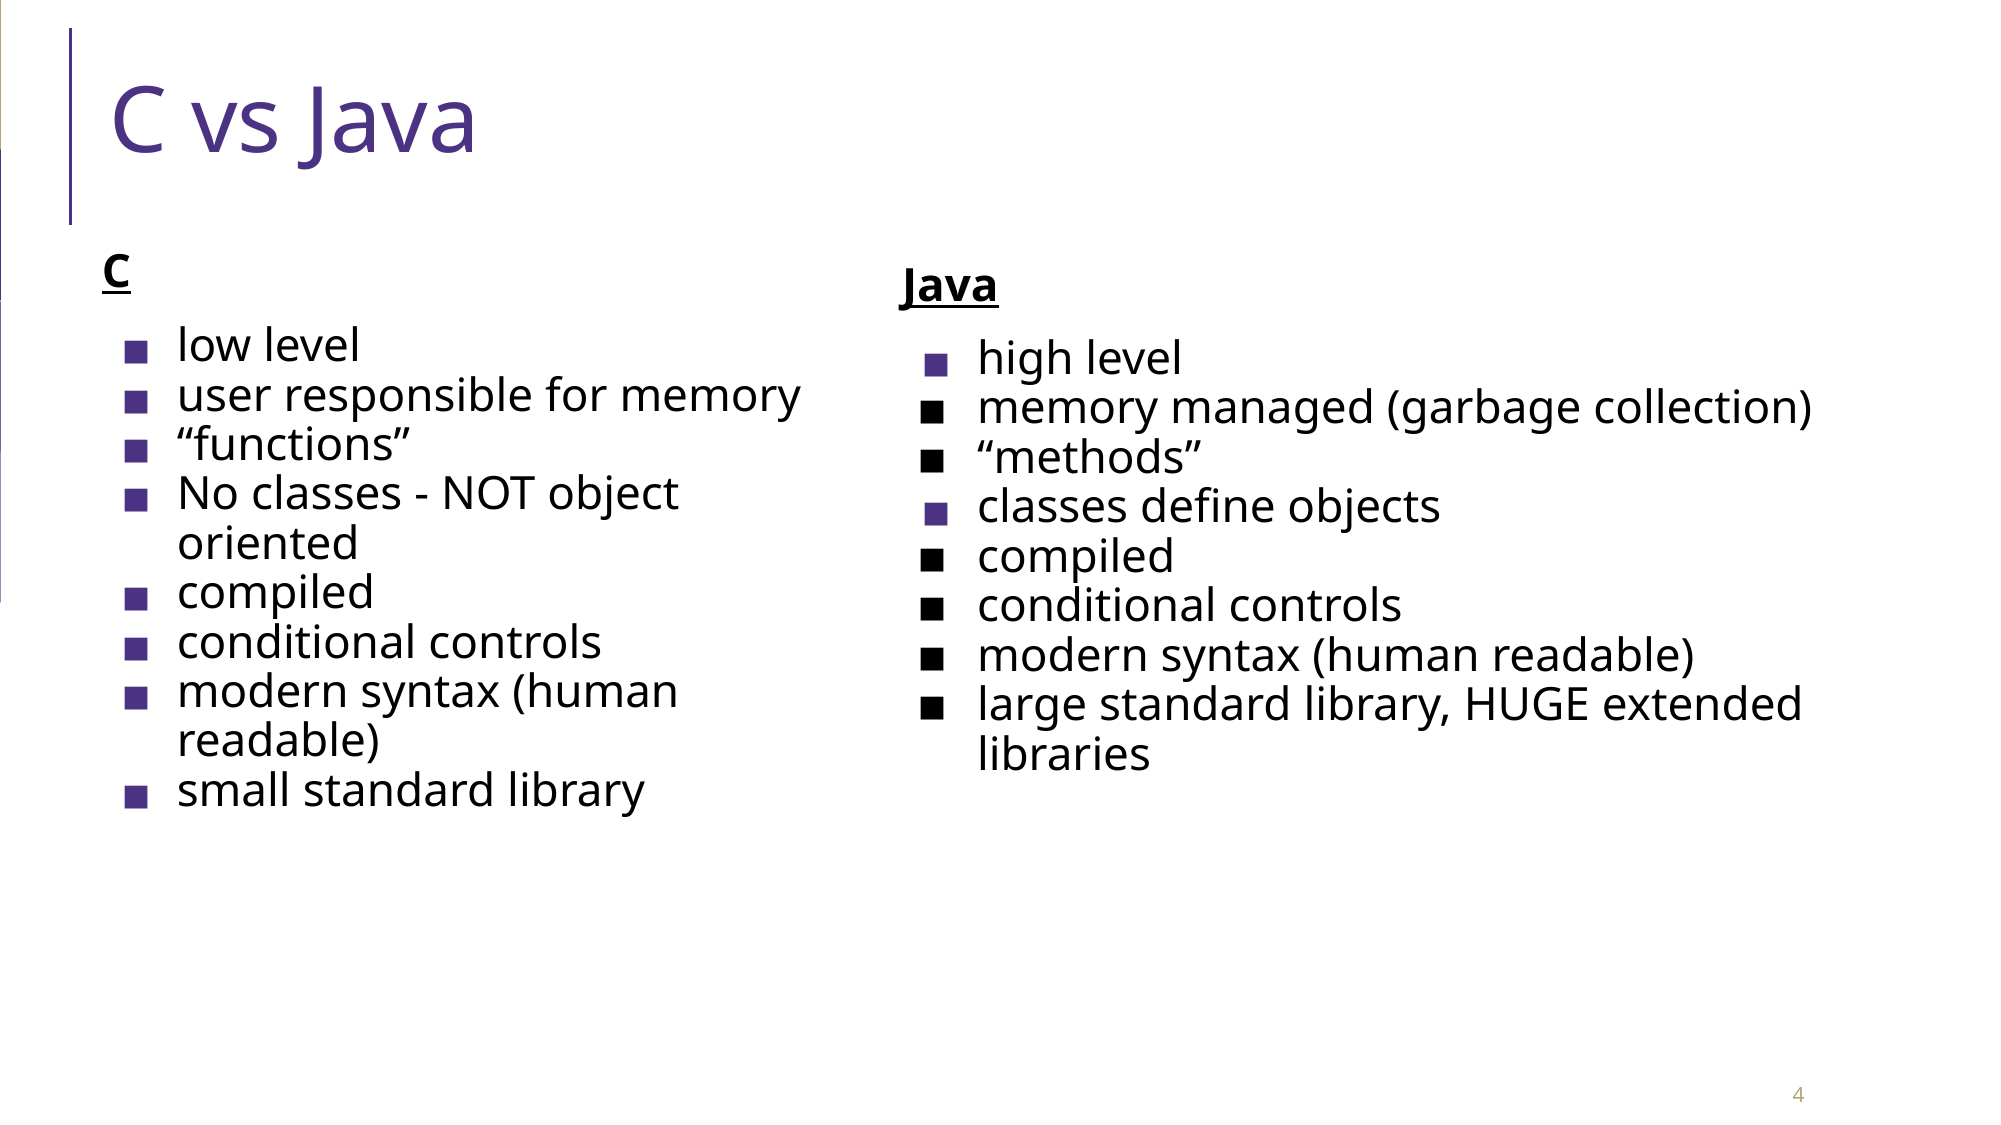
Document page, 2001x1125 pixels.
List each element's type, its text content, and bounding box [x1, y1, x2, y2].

slide_number ‹#› [1777, 1073, 1938, 1119]
text_box Java high level memory managed (garbage collection) “methods” classes define objects compiled conditional controls modern syntax (human readable) large standard library, HUGE extended libraries [887, 240, 2000, 795]
list C low level user responsible for memory “functions” No classes - NOT object oriented compiled conditional controls modern syntax (human readable) small standard library [94, 240, 852, 1035]
title C vs Java [94, 43, 1930, 210]
